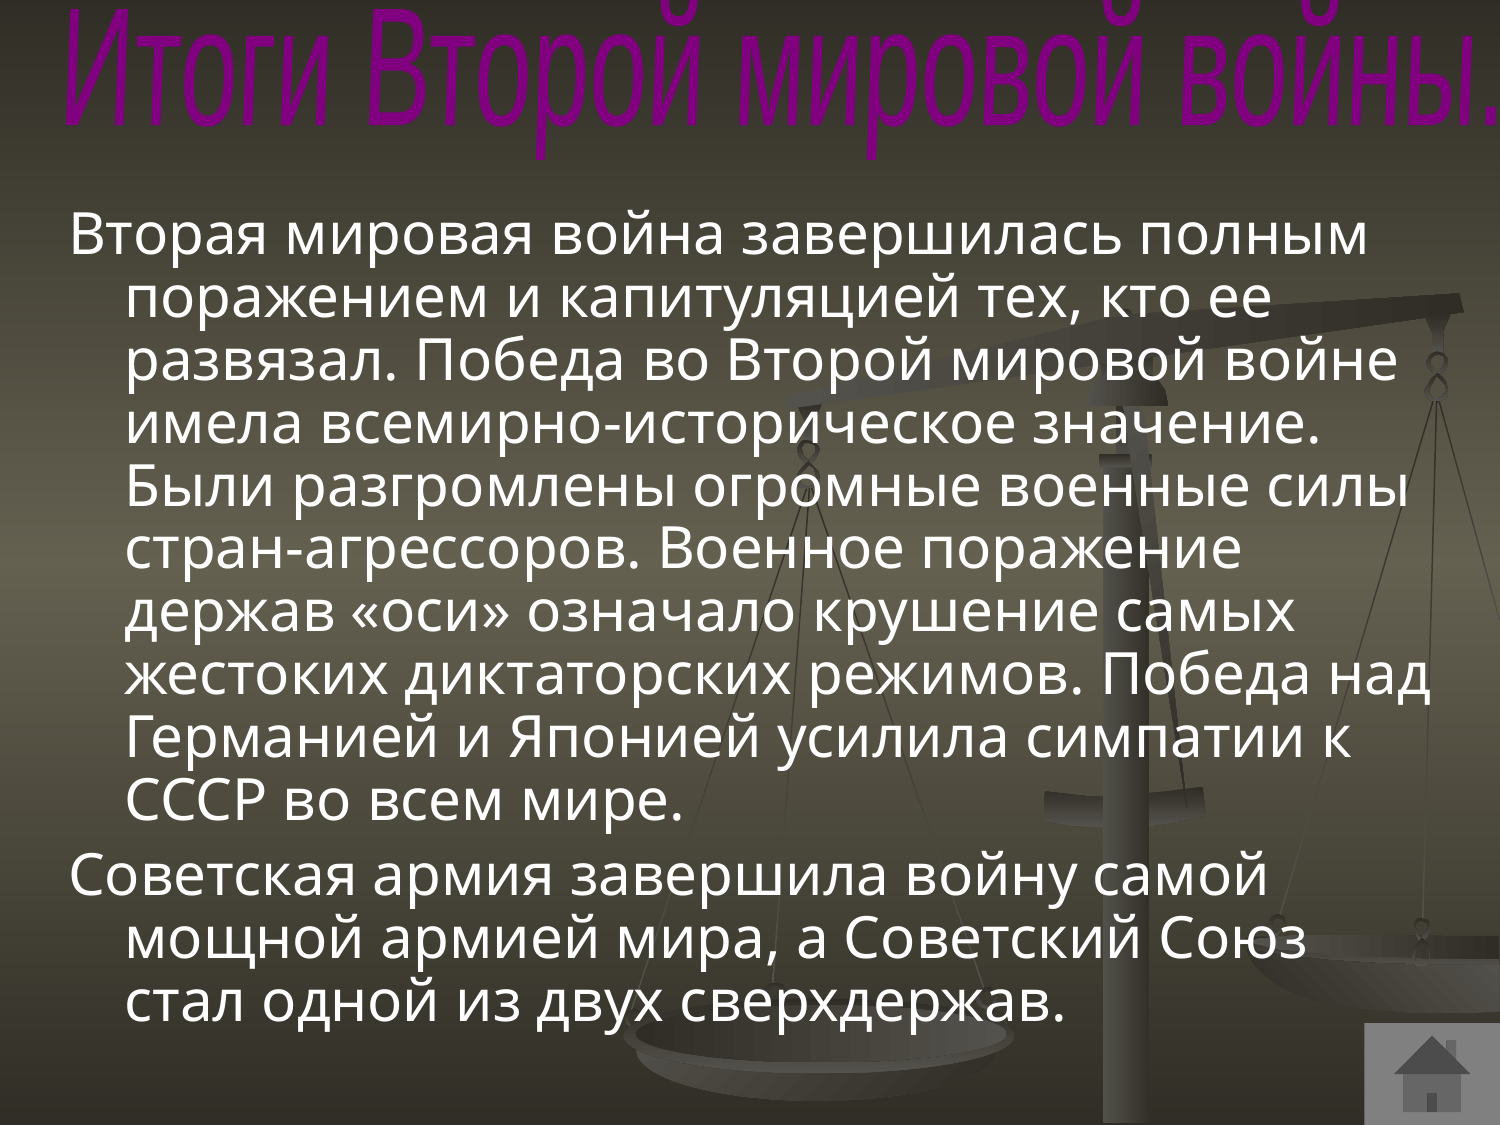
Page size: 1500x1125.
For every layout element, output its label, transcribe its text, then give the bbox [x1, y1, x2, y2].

text_box [1364, 1023, 1500, 1125]
list Вторая мировая война завершилась полным поражением и капитуляцией тех, кто ее развязал. Победа во Второй мировой войне имела всемирно-историческое значение. Были разгромлены огромные военные силы стран-агрессоров. Военное поражение держав «оси» означало крушение самых жестоких диктаторских режимов. Победа над Германией и Японией усилила симпатии к СССР во всем мире. Советская армия завершила войну самой мощной армией мира, а Советский Союз стал одной из двух сверхдержав. [52, 196, 1448, 1083]
